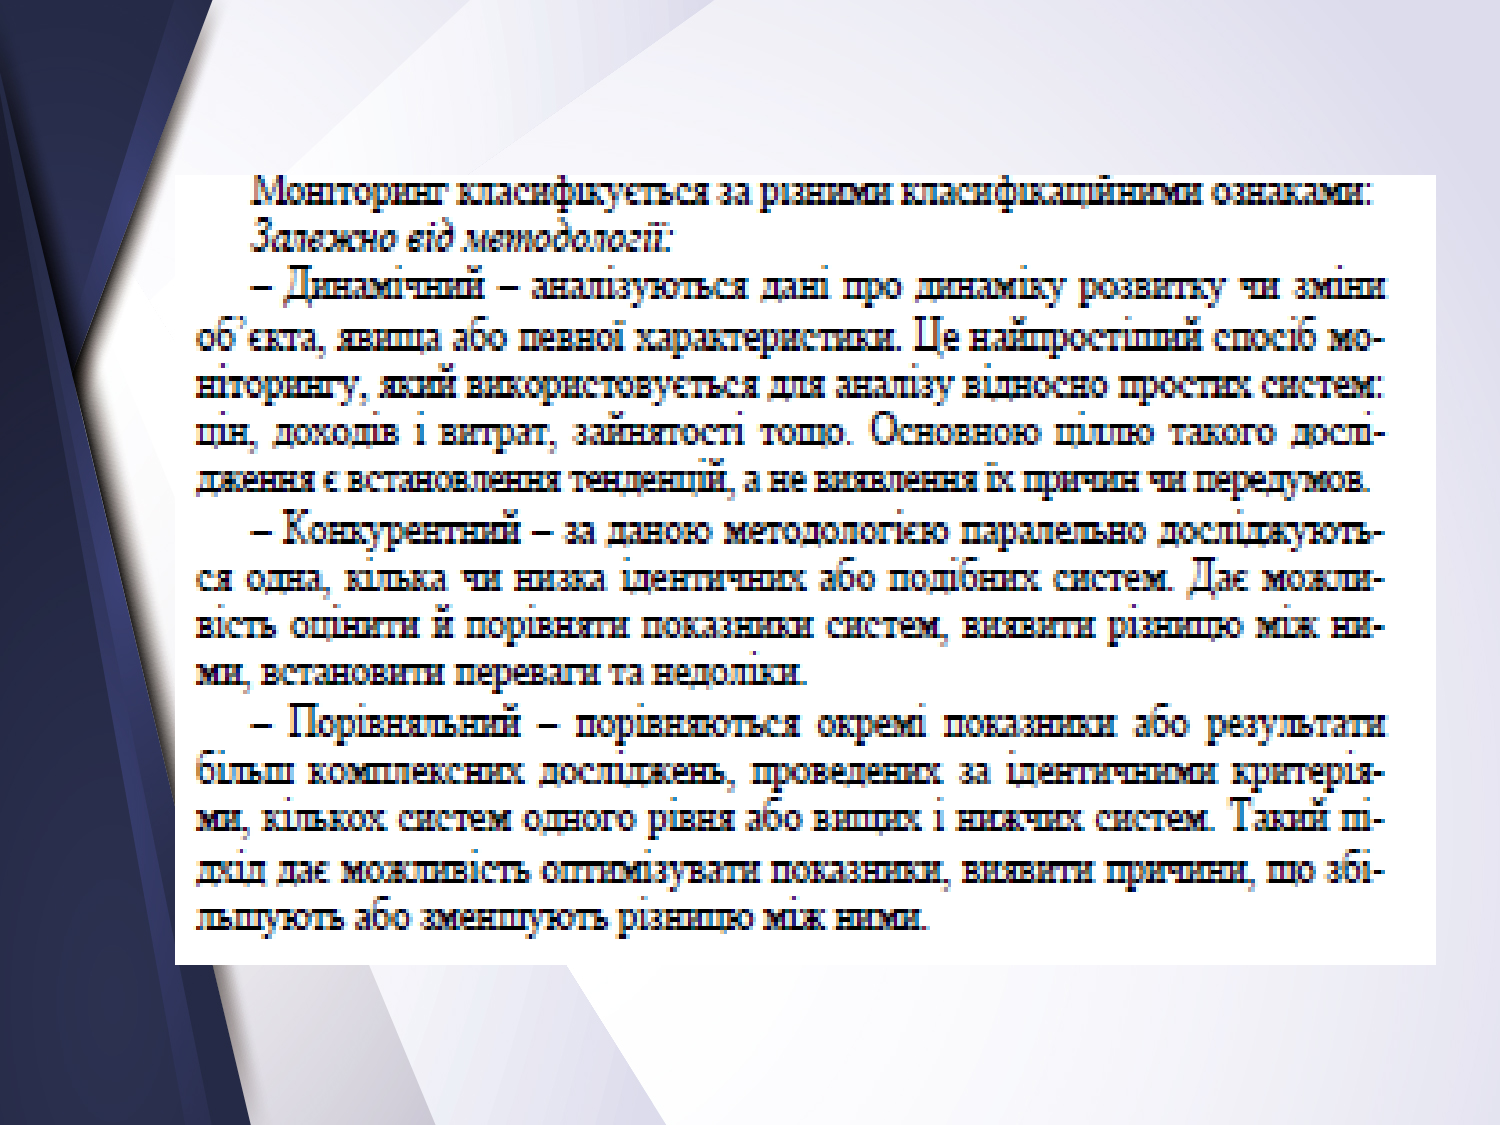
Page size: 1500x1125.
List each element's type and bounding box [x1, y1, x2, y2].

picture [0, 0, 1500, 1125]
list [175, 175, 1436, 965]
